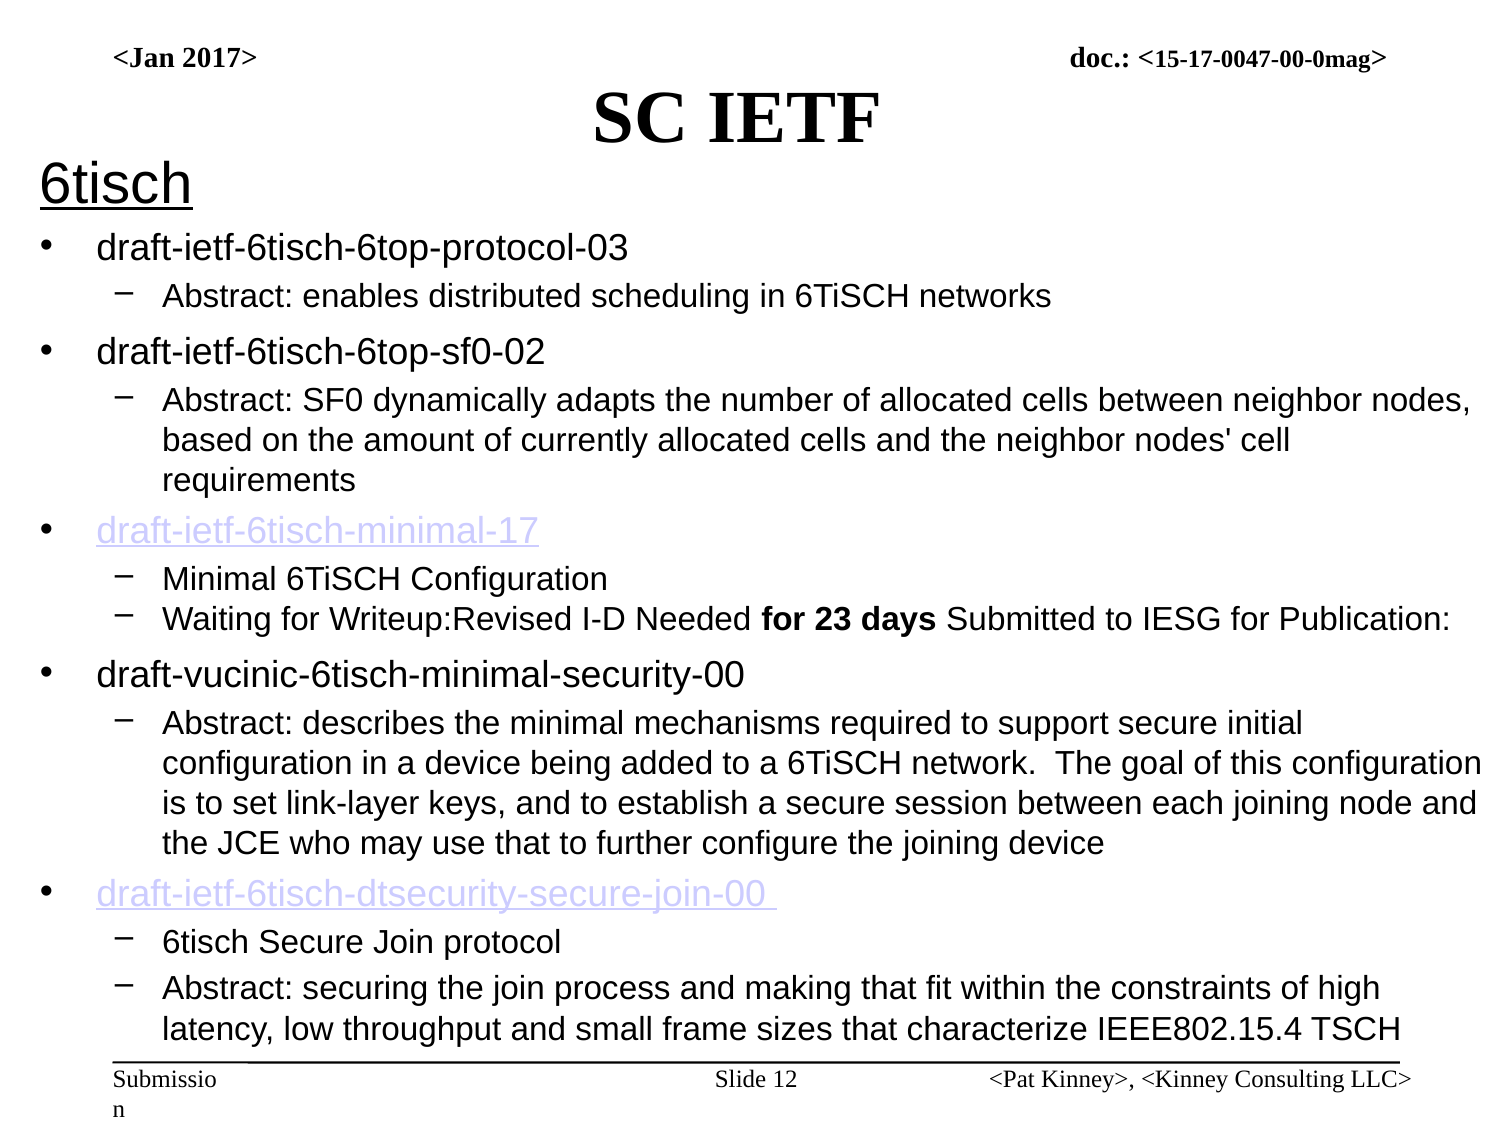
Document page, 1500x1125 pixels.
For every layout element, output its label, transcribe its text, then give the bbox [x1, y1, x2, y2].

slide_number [112, 37, 376, 74]
slide_number Slide 12 [712, 1061, 800, 1093]
list 6tisch draft-ietf-6tisch-6top-protocol-03 Abstract: enables distributed scheduling in 6TiSCH networks draft-ietf-6tisch-6top-sf0-02 Abstract: SF0 dynamically adapts the number of allocated cells between neighbor nodes, based on the amount of currently allocated cells and the neighbor nodes' cell requirements draft-ietf-6tisch-minimal-17 Minimal 6TiSCH Configuration Waiting for Writeup:Revised I-D Needed for 23 days Submitted to IESG for Publication: draft-vucinic-6tisch-minimal-security-00 Abstract: describes the minimal mechanisms required to support secure initial configuration in a device being added to a 6TiSCH network. The goal of this configuration is to set link-layer keys, and to establish a secure session between each joining node and the JCE who may use that to further configure the joining device draft-ietf-6tisch-dtsecurity-secure-join-00 6tisch Secure Join protocol Abstract: securing the join process and making that fit within the constraints of high latency, low throughput and small frame sizes that characterize IEEE802.15.4 TSCH [24, 137, 1500, 1025]
footer <Pat Kinney>, <Kinney Consulting LLC> [899, 1061, 1413, 1093]
title SC IETF [99, 24, 1375, 137]
